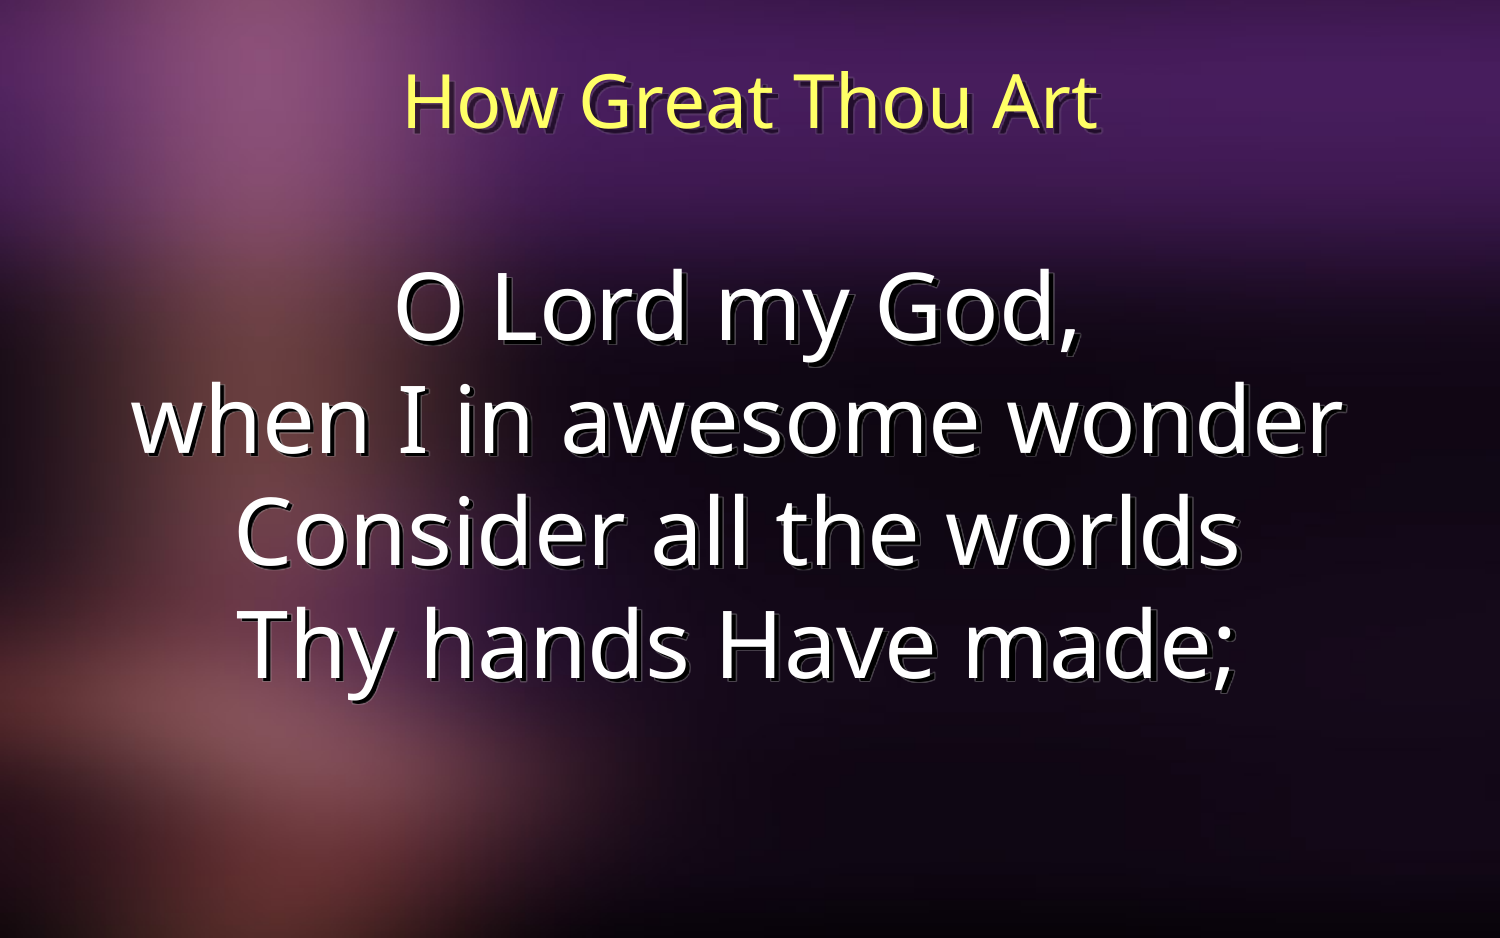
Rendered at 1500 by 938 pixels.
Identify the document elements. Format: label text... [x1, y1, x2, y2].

picture [0, 0, 1500, 938]
list O Lord my God, when I in awesome wonder Consider all the worlds Thy hands Have made; [74, 239, 1426, 772]
title How Great Thou Art [112, 20, 1388, 178]
